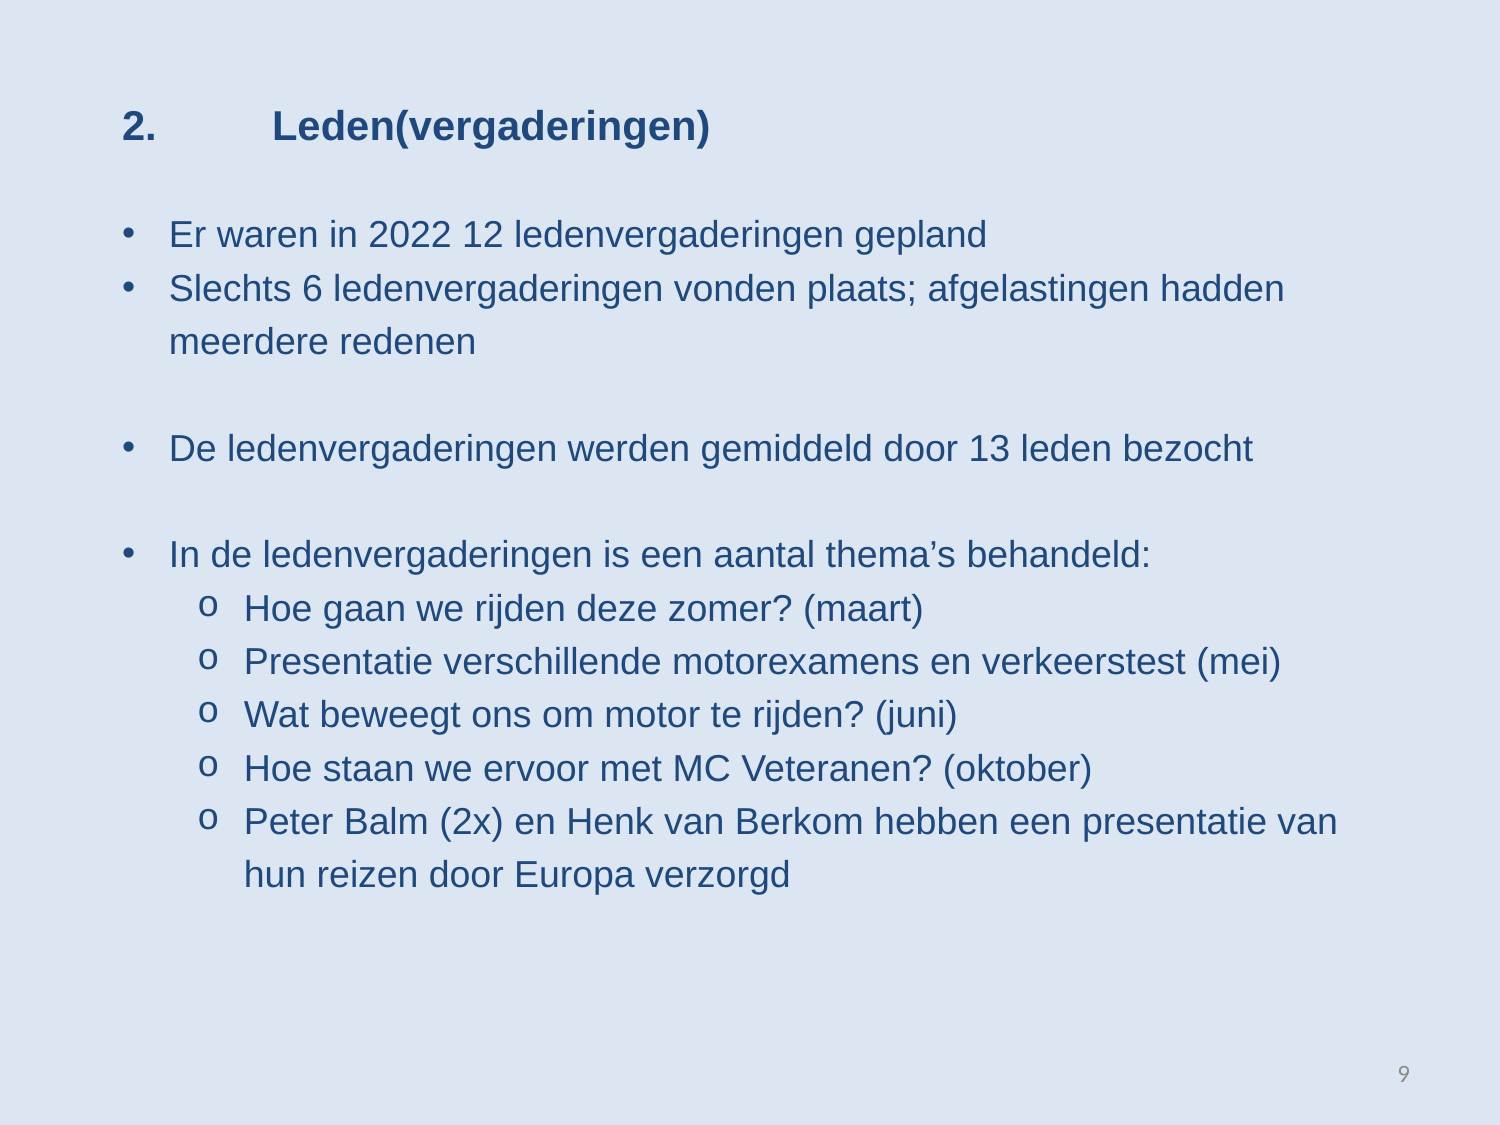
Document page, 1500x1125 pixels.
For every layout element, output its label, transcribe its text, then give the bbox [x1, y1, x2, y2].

slide_number 9 [1074, 1042, 1425, 1103]
text_box 2. Leden(vergaderingen) Er waren in 2022 12 ledenvergaderingen gepland Slechts 6 ledenvergaderingen vonden plaats; afgelastingen hadden meerdere redenen De ledenvergaderingen werden gemiddeld door 13 leden bezocht In de ledenvergaderingen is een aantal thema’s behandeld: Hoe gaan we rijden deze zomer? (maart) Presentatie verschillende motorexamens en verkeerstest (mei) Wat beweegt ons om motor te rijden? (juni) Hoe staan we ervoor met MC Veteranen? (oktober) Peter Balm (2x) en Henk van Berkom hebben een presentatie van hun reizen door Europa verzorgd [107, 87, 1415, 903]
